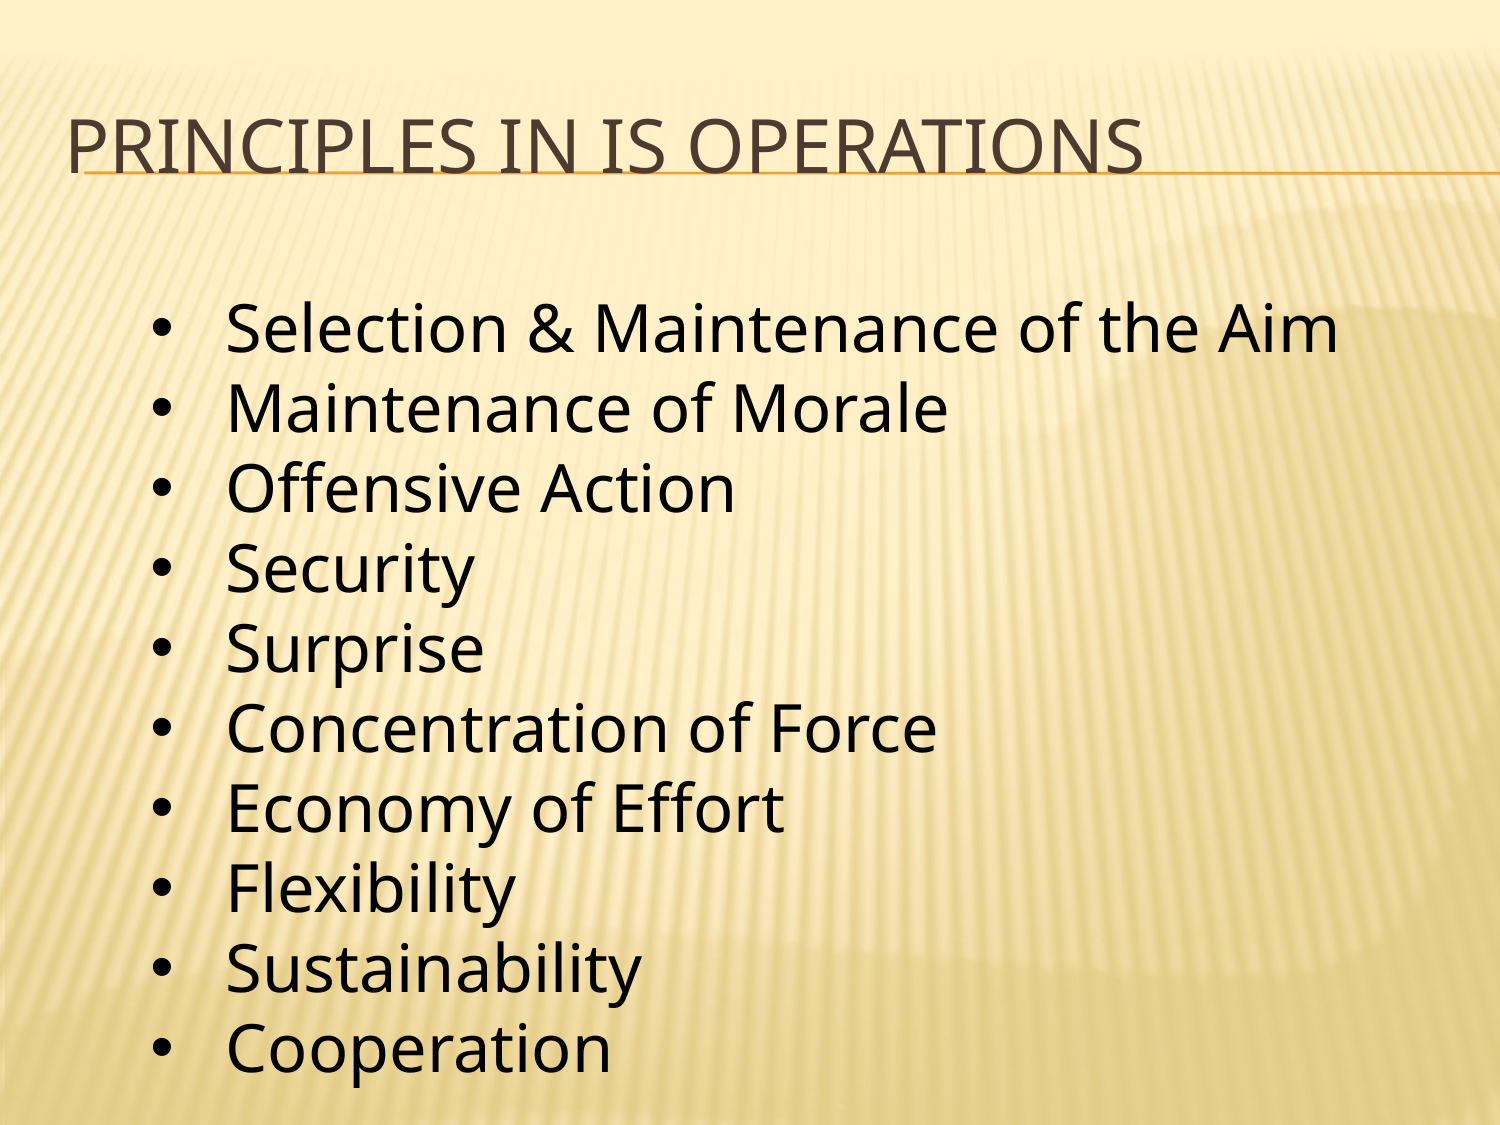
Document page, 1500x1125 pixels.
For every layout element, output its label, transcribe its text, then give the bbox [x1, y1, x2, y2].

text_box Selection & Maintenance of the Aim Maintenance of Morale Offensive Action Security Surprise Concentration of Force Economy of Effort Flexibility Sustainability Cooperation [135, 278, 1388, 1125]
title Principles in is operations [49, 75, 1475, 213]
